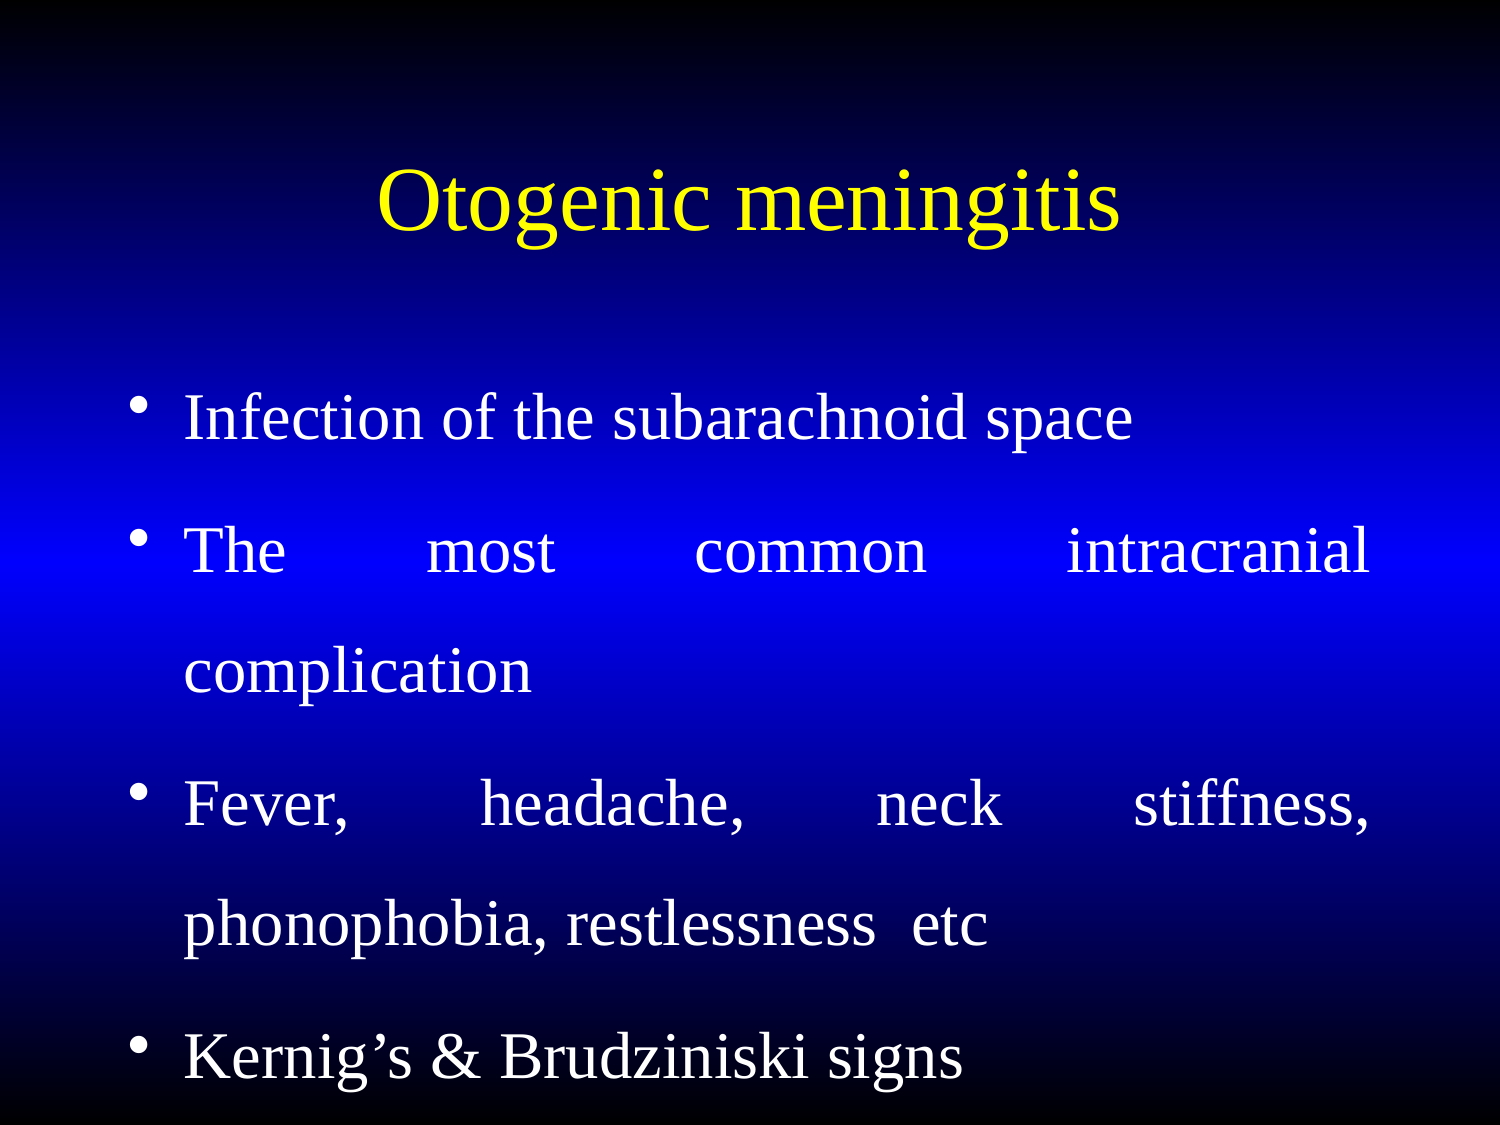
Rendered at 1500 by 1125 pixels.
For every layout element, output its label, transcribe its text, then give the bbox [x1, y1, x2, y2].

title Otogenic meningitis [112, 99, 1388, 288]
list Infection of the subarachnoid space The most common intracranial complication Fever, headache, neck stiffness, phonophobia, restlessness etc Kernig’s & Brudziniski signs Lumber puncture [112, 324, 1388, 1001]
